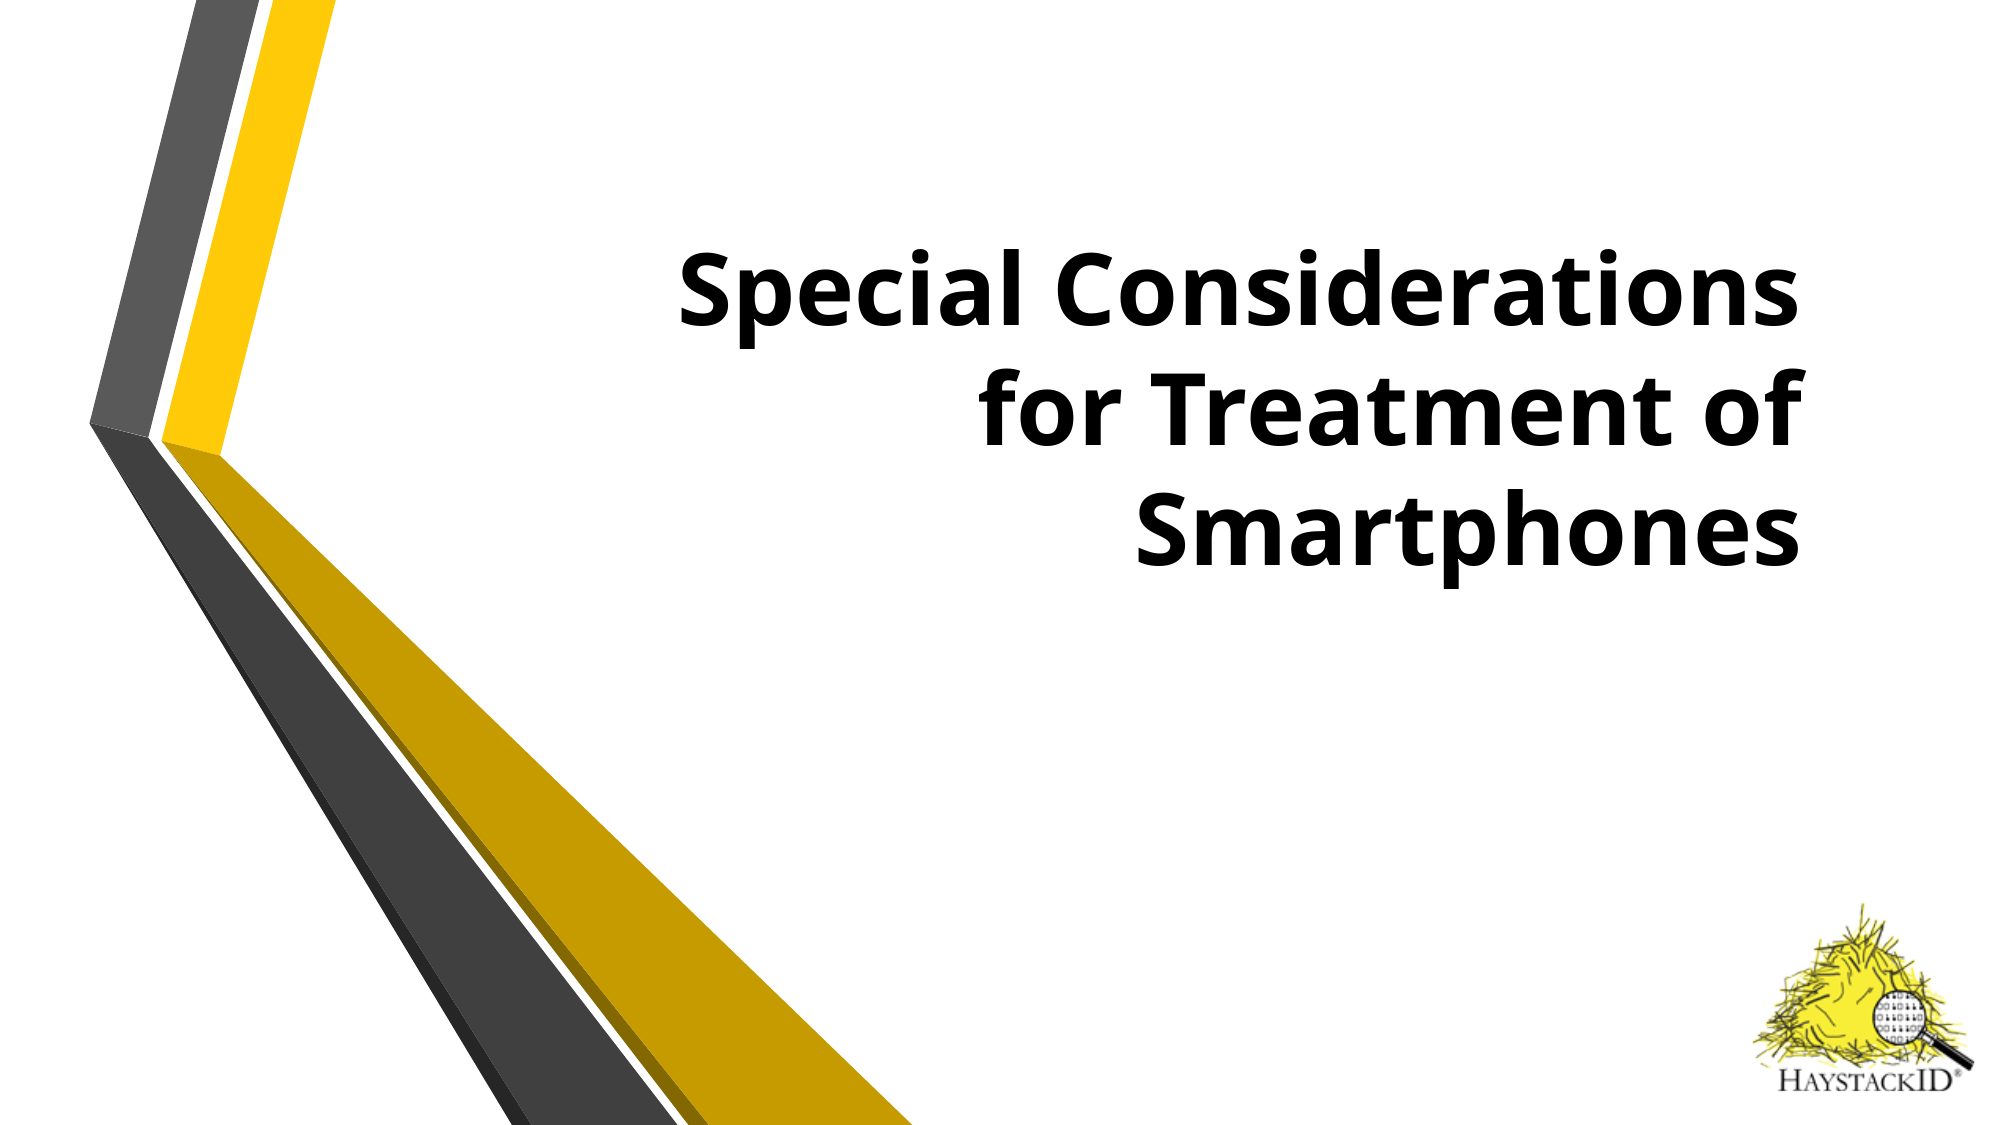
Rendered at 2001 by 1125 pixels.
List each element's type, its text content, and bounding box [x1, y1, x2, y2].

picture [1745, 897, 1981, 1104]
title Special Considerations for Treatment of Smartphones [492, 68, 1818, 593]
